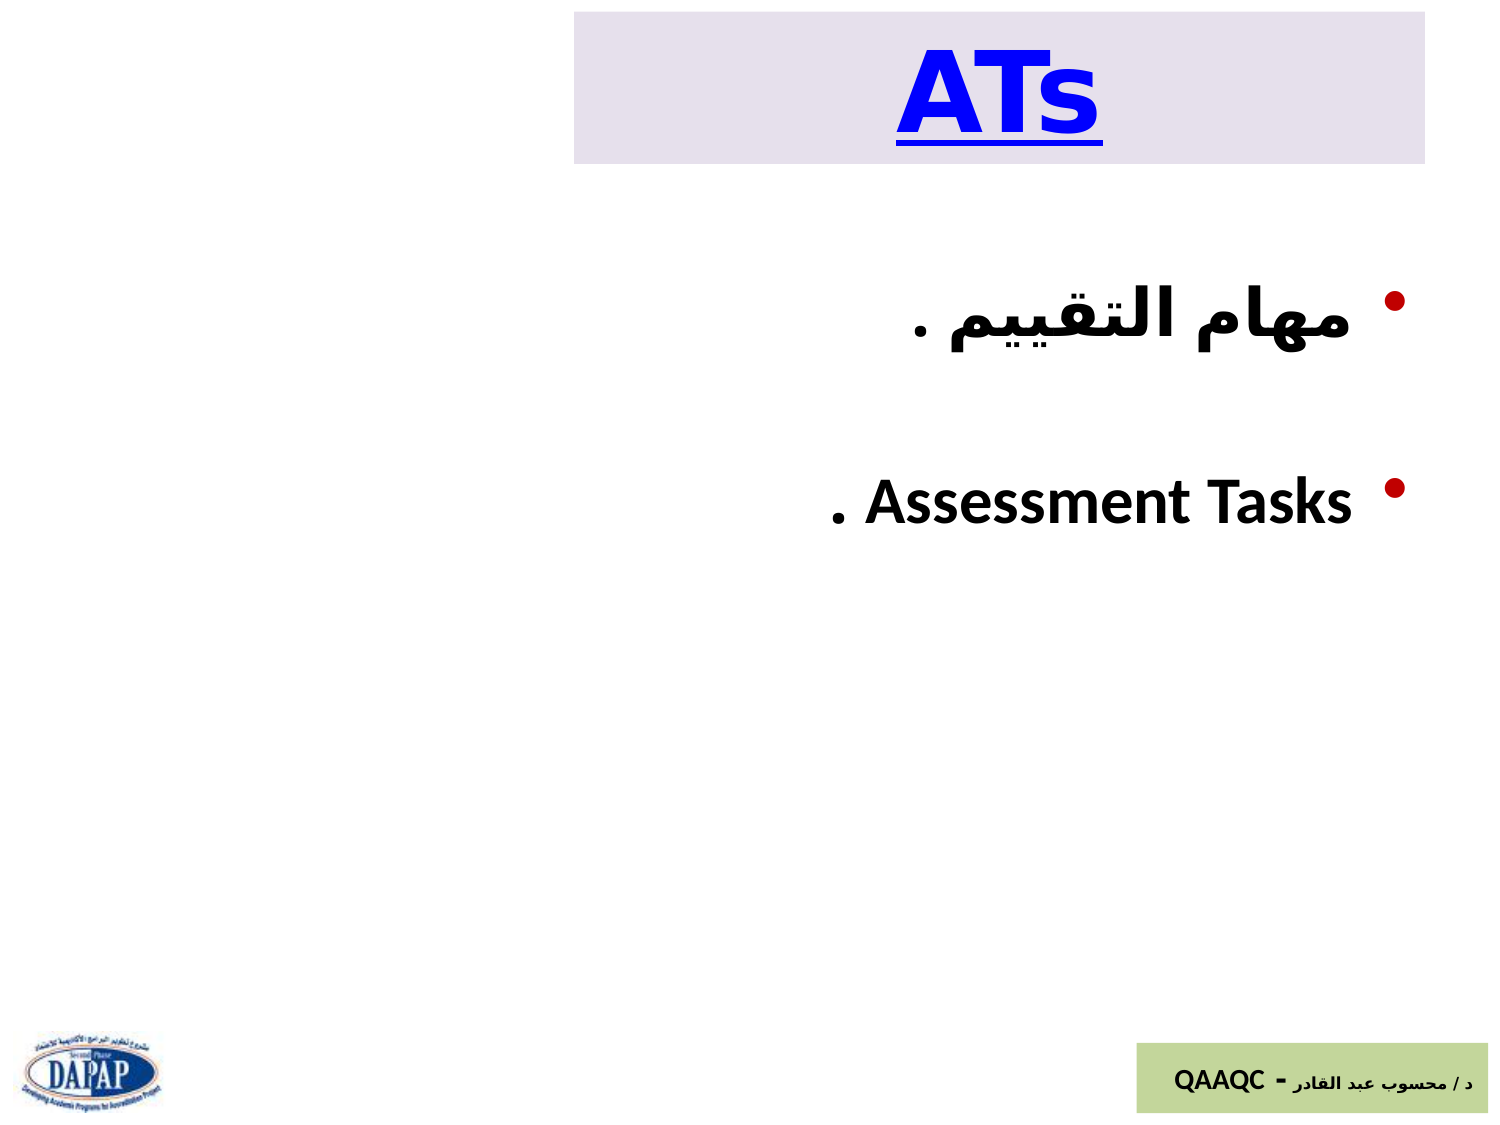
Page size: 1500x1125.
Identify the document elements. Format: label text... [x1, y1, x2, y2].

title ATs [574, 11, 1425, 164]
picture [13, 1031, 176, 1113]
list مهام التقييم . Assessment Tasks . [75, 262, 1425, 1005]
